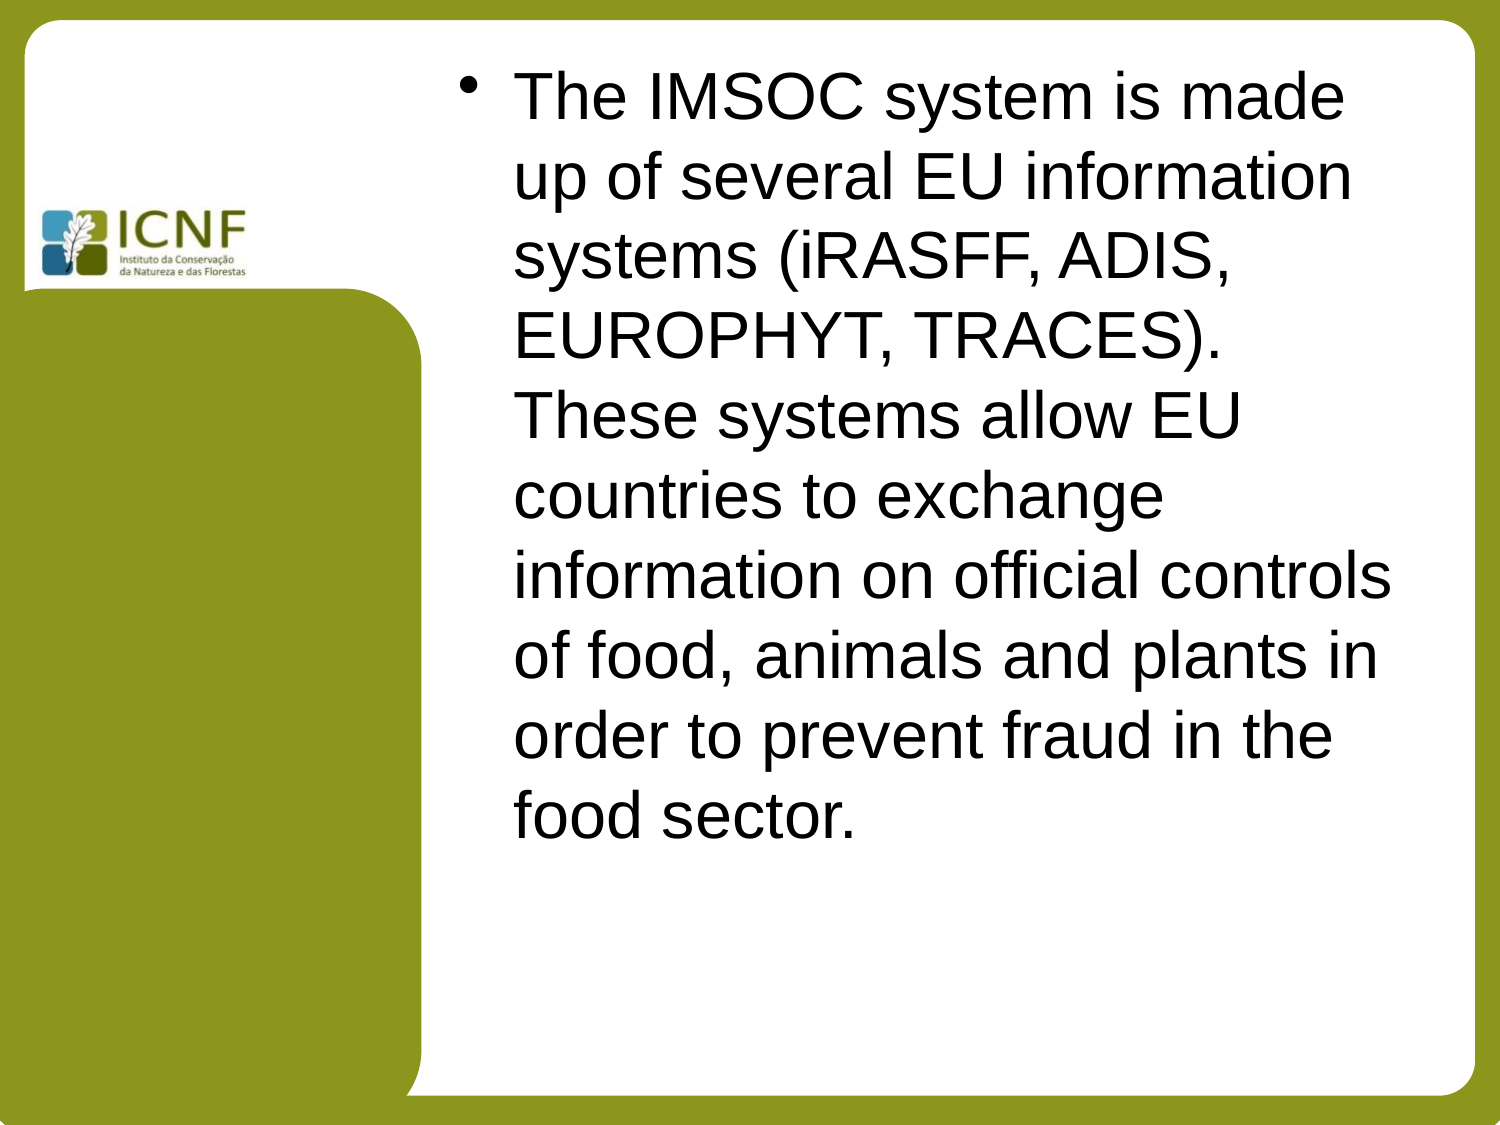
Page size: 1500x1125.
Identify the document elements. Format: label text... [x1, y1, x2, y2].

picture [38, 207, 249, 279]
list The IMSOC system is made up of several EU information systems (iRASFF, ADIS, EUROPHYT, TRACES). These systems allow EU countries to exchange information on official controls of food, animals and plants in order to prevent fraud in the food sector. [442, 45, 1425, 1005]
